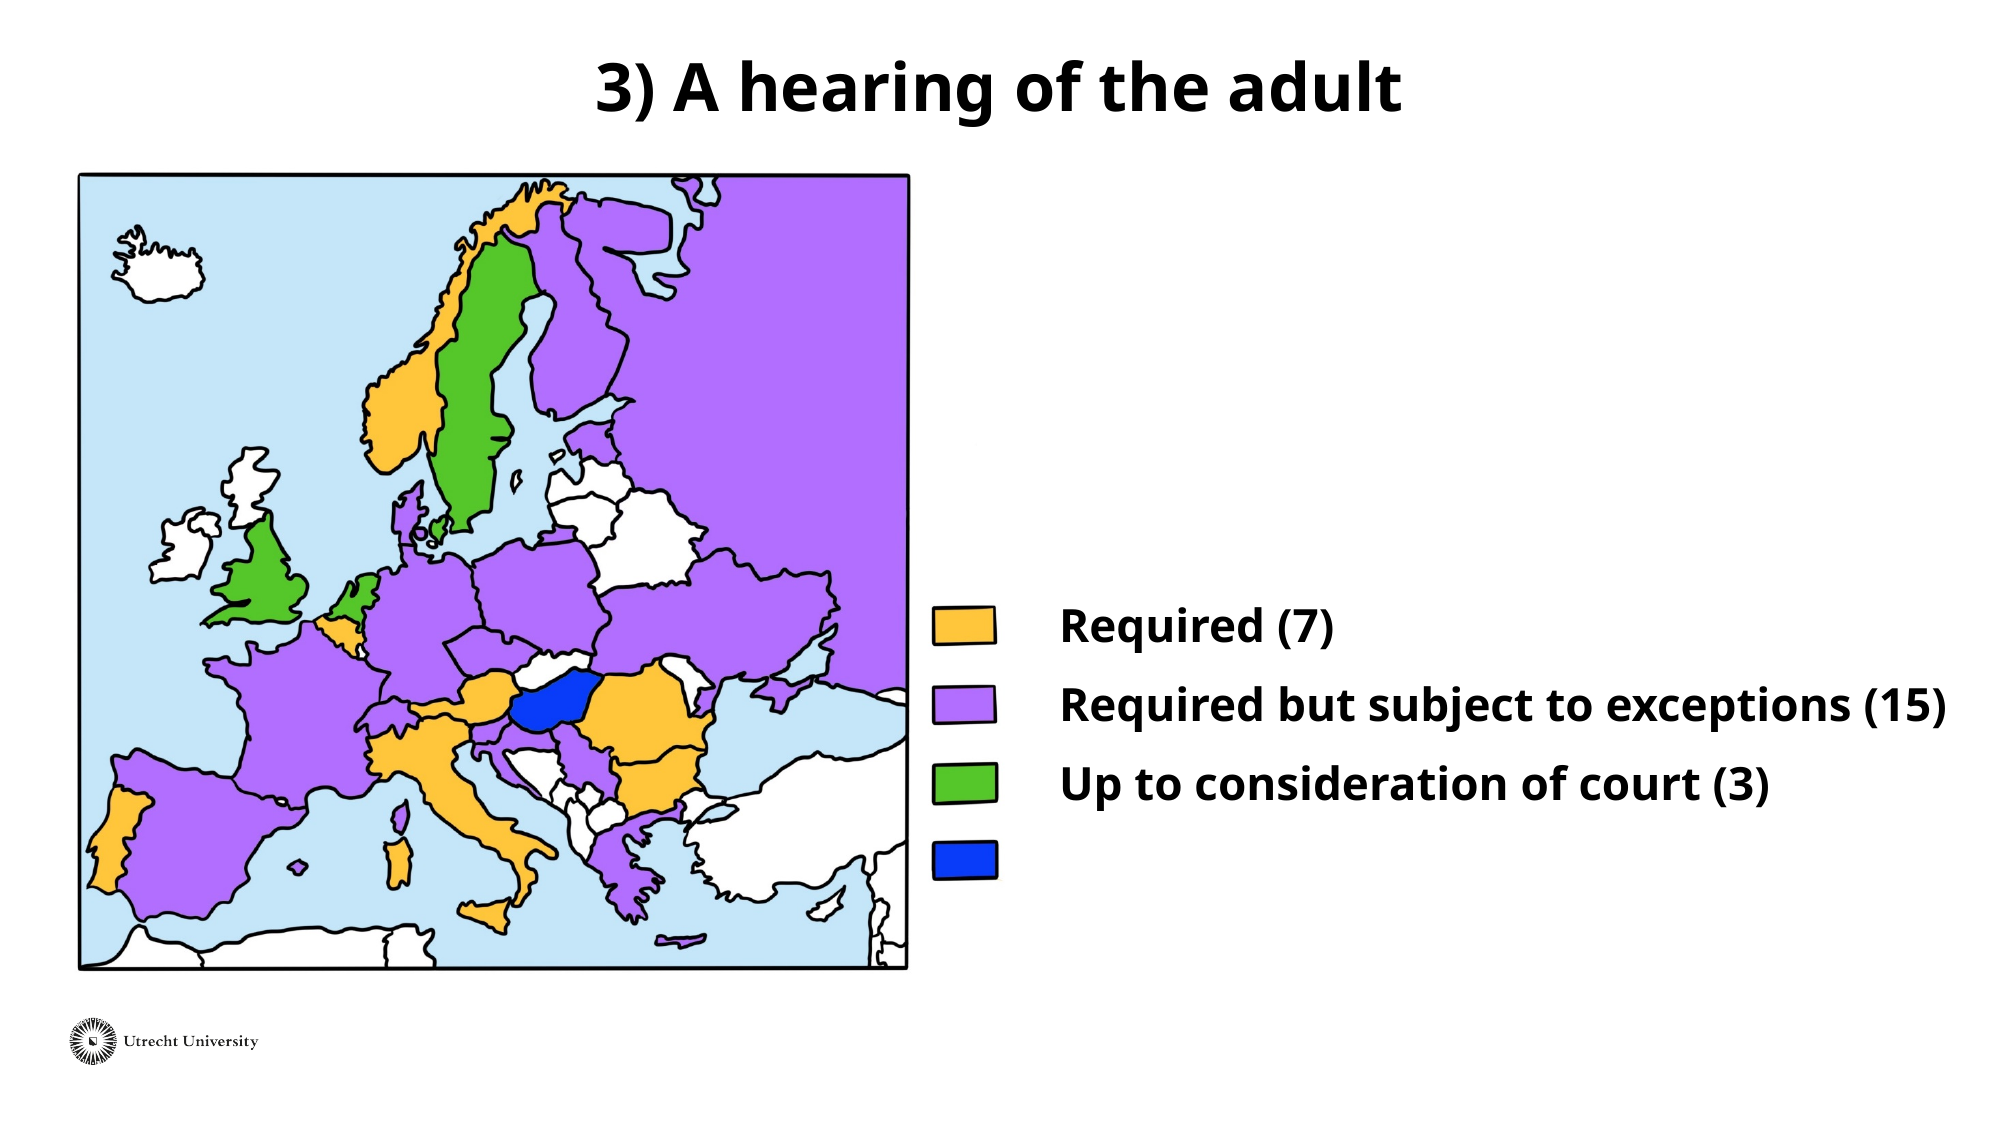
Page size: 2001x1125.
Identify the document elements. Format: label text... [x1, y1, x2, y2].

text_box Up to consideration of court (3) [1044, 746, 1966, 824]
picture [30, 984, 314, 1096]
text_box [936, 835, 1002, 878]
text_box Required (7) [1044, 584, 1966, 662]
text_box Required but subject to exceptions (15) [1044, 662, 1966, 746]
picture [54, 147, 1028, 978]
text_box 3) A hearing of the adult [103, 37, 1897, 215]
